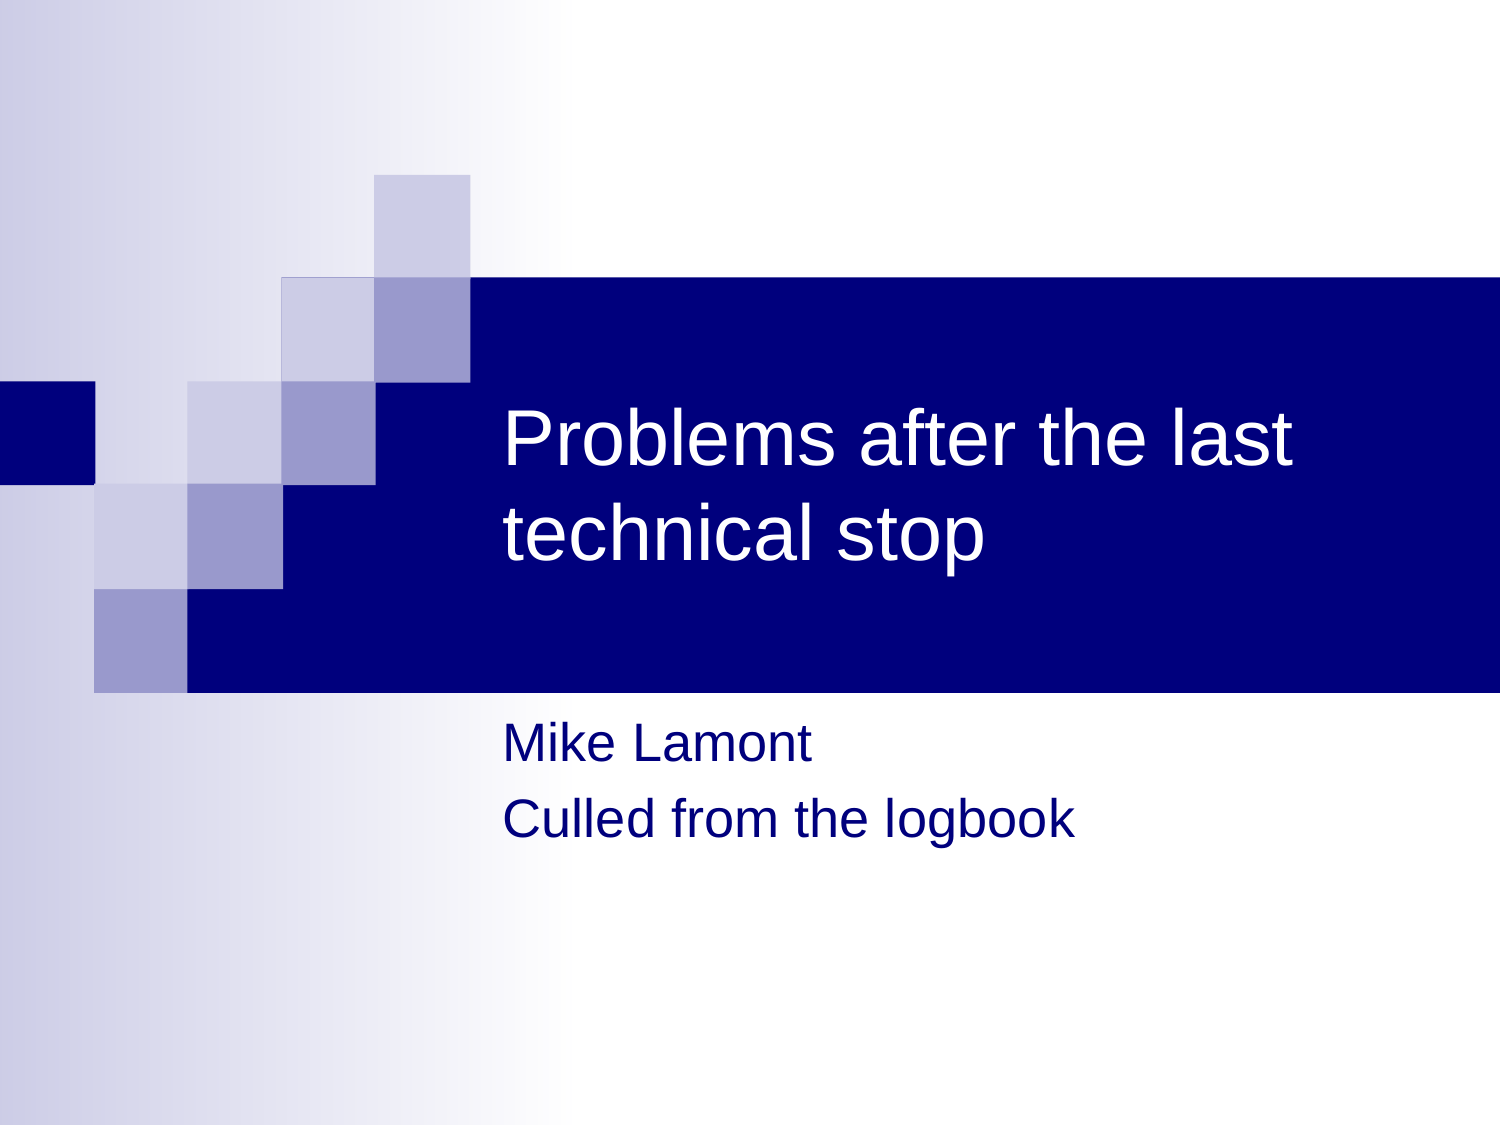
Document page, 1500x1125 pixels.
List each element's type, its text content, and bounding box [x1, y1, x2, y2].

title Problems after the last technical stop [487, 299, 1476, 663]
subtitle Mike Lamont Culled from the logbook [487, 699, 1476, 988]
